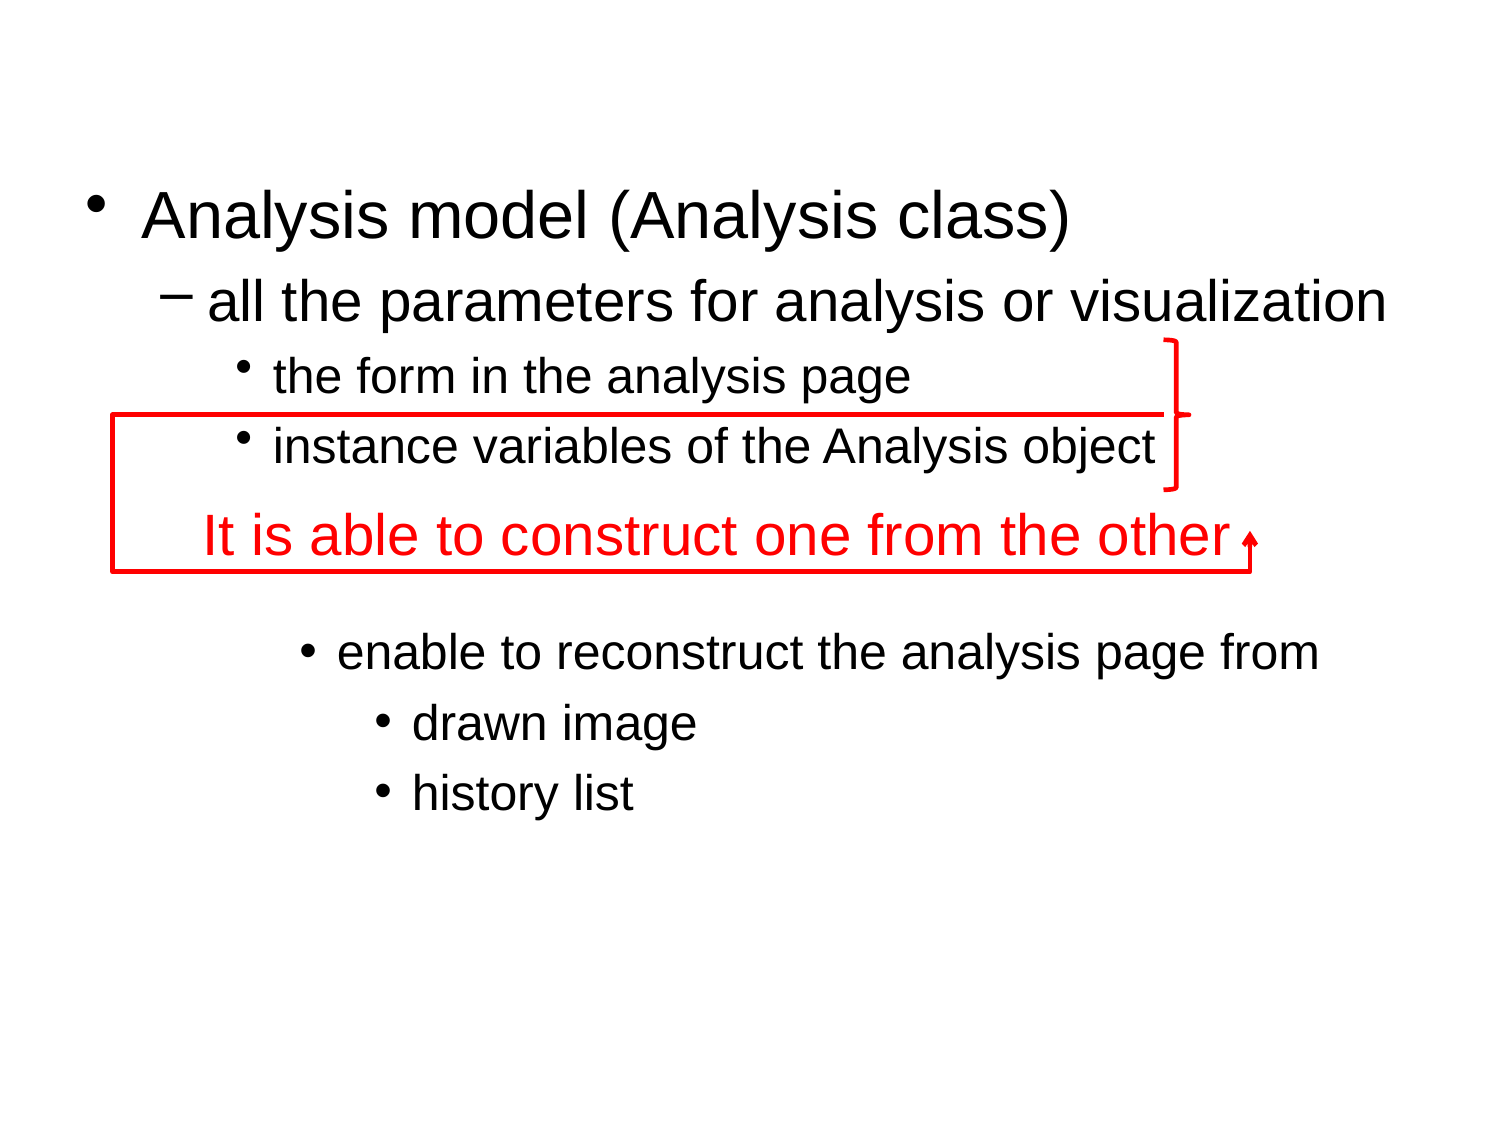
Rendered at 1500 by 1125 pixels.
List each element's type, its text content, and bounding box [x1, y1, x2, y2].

list Analysis model (Analysis class) all the parameters for analysis or visualization the form in the analysis page instance variables of the Analysis object [70, 163, 1426, 610]
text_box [112, 339, 1401, 811]
